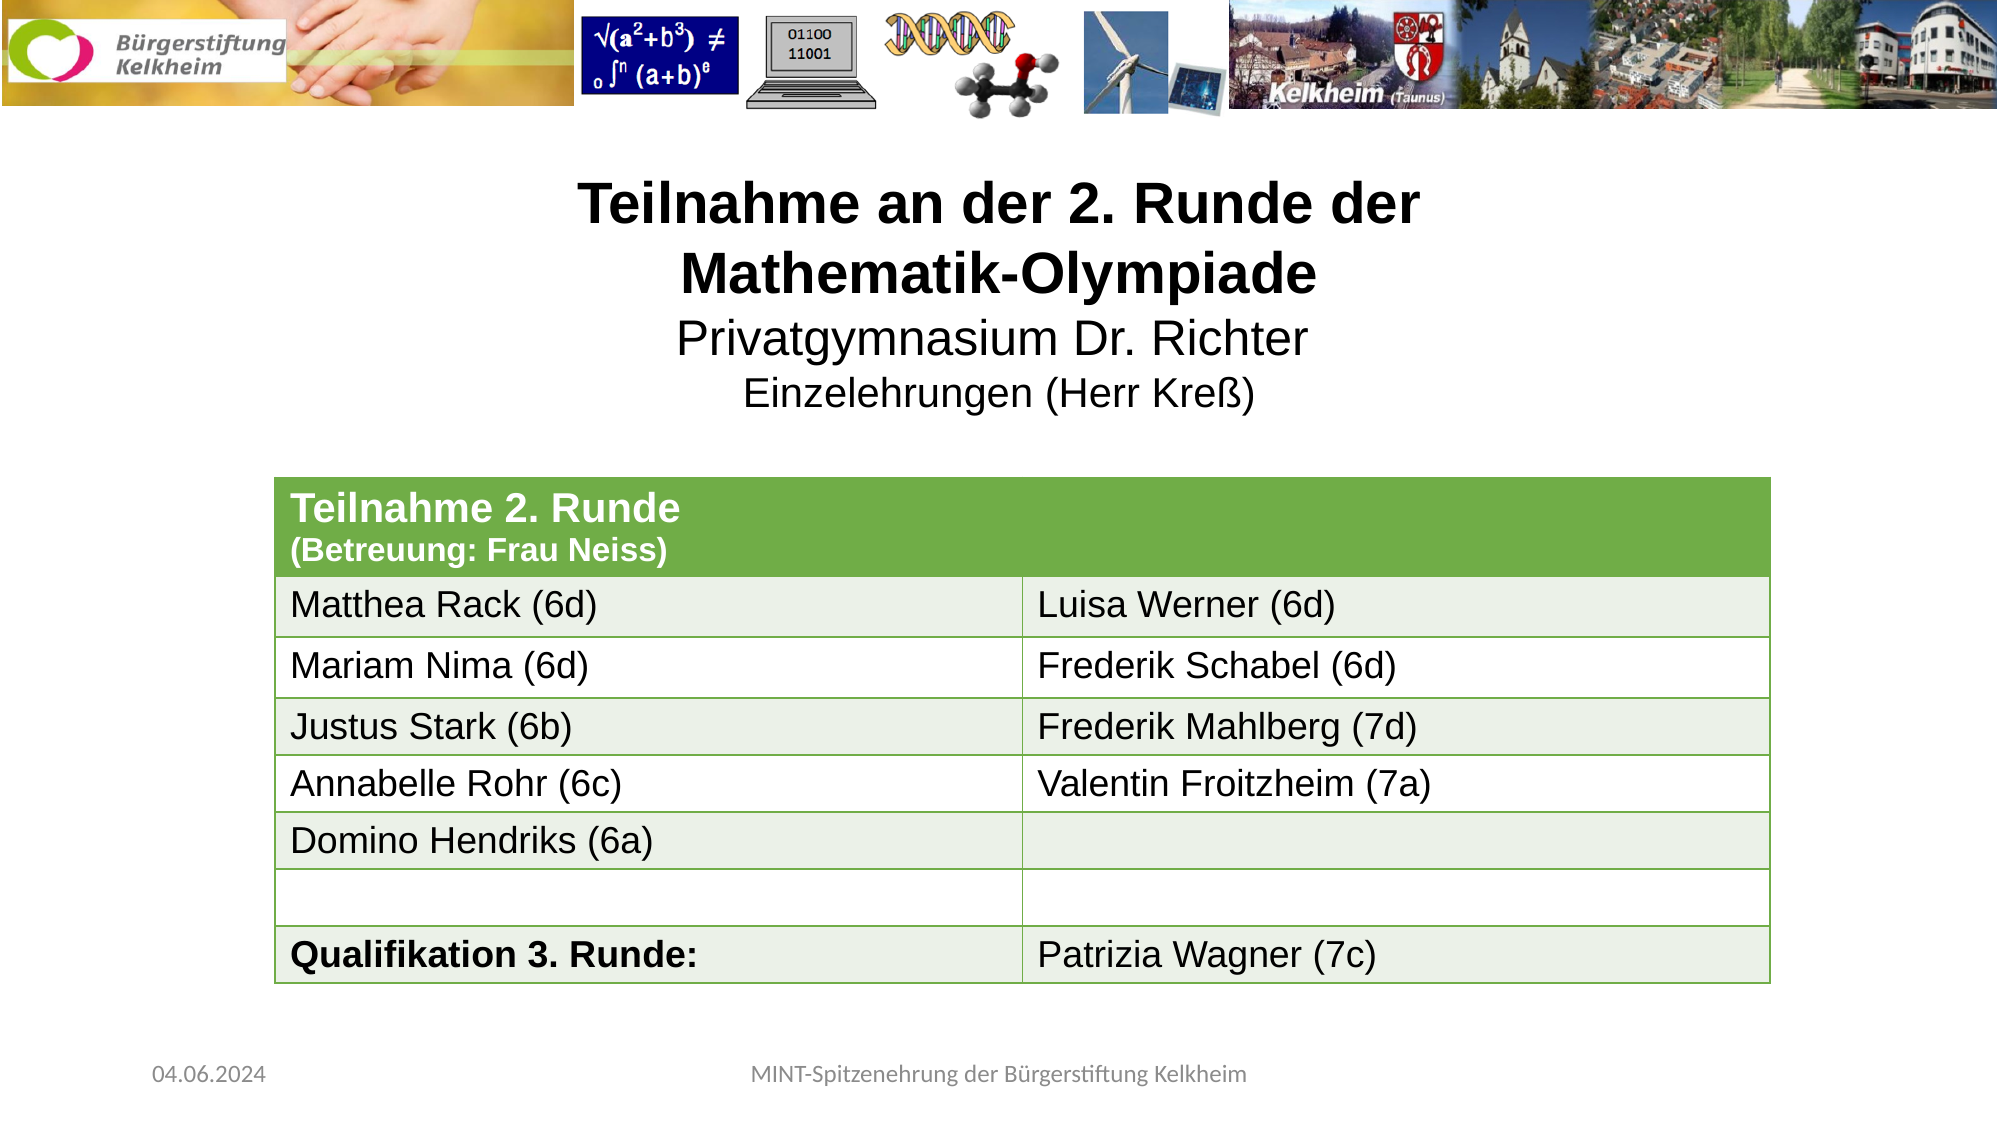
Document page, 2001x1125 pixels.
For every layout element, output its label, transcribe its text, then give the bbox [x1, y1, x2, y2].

table_cell Qualifikation 3. Runde: [276, 927, 1022, 982]
table_cell [276, 870, 1022, 925]
table_header [1023, 478, 1769, 575]
table_cell [1023, 870, 1769, 925]
text_box 04.06.2024 [137, 1042, 587, 1102]
table_cell Matthea Rack (6d) [276, 577, 1022, 636]
table_cell Patrizia Wagner (7c) [1023, 927, 1769, 982]
picture [2, 0, 575, 106]
text_box MINT-Spitzenehrung der Bürgerstiftung Kelkheim [662, 1042, 1337, 1102]
table_cell Annabelle Rohr (6c) [276, 756, 1022, 811]
picture [1229, 0, 1997, 110]
table_cell [1023, 813, 1769, 868]
table_cell Luisa Werner (6d) [1023, 577, 1769, 636]
table_cell Frederik Schabel (6d) [1023, 638, 1769, 697]
text_box Teilnahme an der 2. Runde der Mathematik-Olympiade Privatgymnasium Dr. Richter Einzelehrungen (Herr Kreß) [2, 158, 1997, 423]
table_cell Mariam Nima (6d) [276, 638, 1022, 697]
picture [579, 2, 1227, 124]
table_cell Justus Stark (6b) [276, 699, 1022, 754]
table_cell Valentin Froitzheim (7a) [1023, 756, 1769, 811]
table_header Teilnahme 2. Runde (Betreuung: Frau Neiss) [276, 478, 1022, 575]
table_cell Frederik Mahlberg (7d) [1023, 699, 1769, 754]
table_cell Domino Hendriks (6a) [276, 813, 1022, 868]
